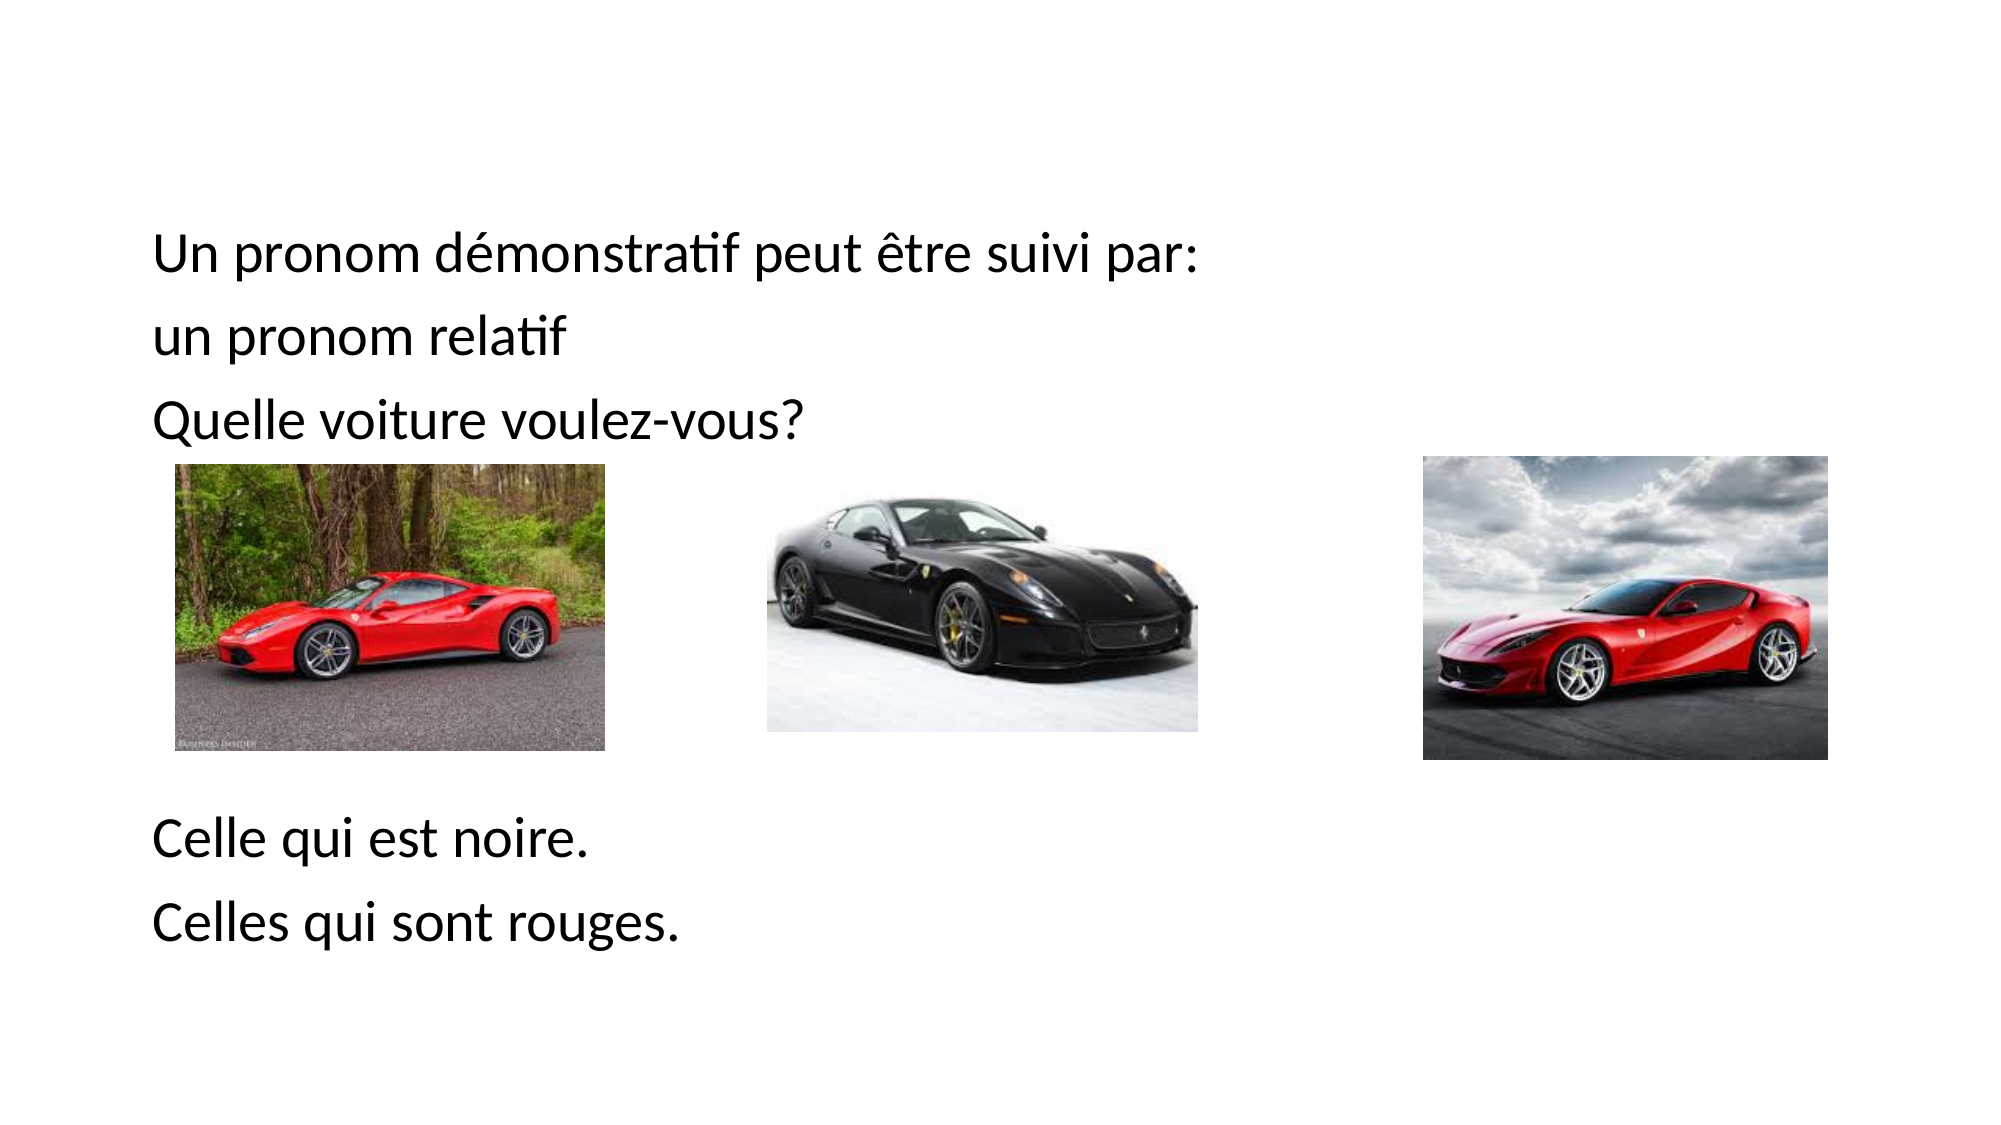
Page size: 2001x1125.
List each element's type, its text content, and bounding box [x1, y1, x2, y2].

picture [174, 464, 605, 751]
picture [1423, 456, 1829, 760]
list Un pronom démonstratif peut être suivi par: un pronom relatif Quelle voiture voulez-vous? Celle qui est noire. Celles qui sont rouges. [137, 214, 1863, 1025]
picture [767, 445, 1198, 732]
